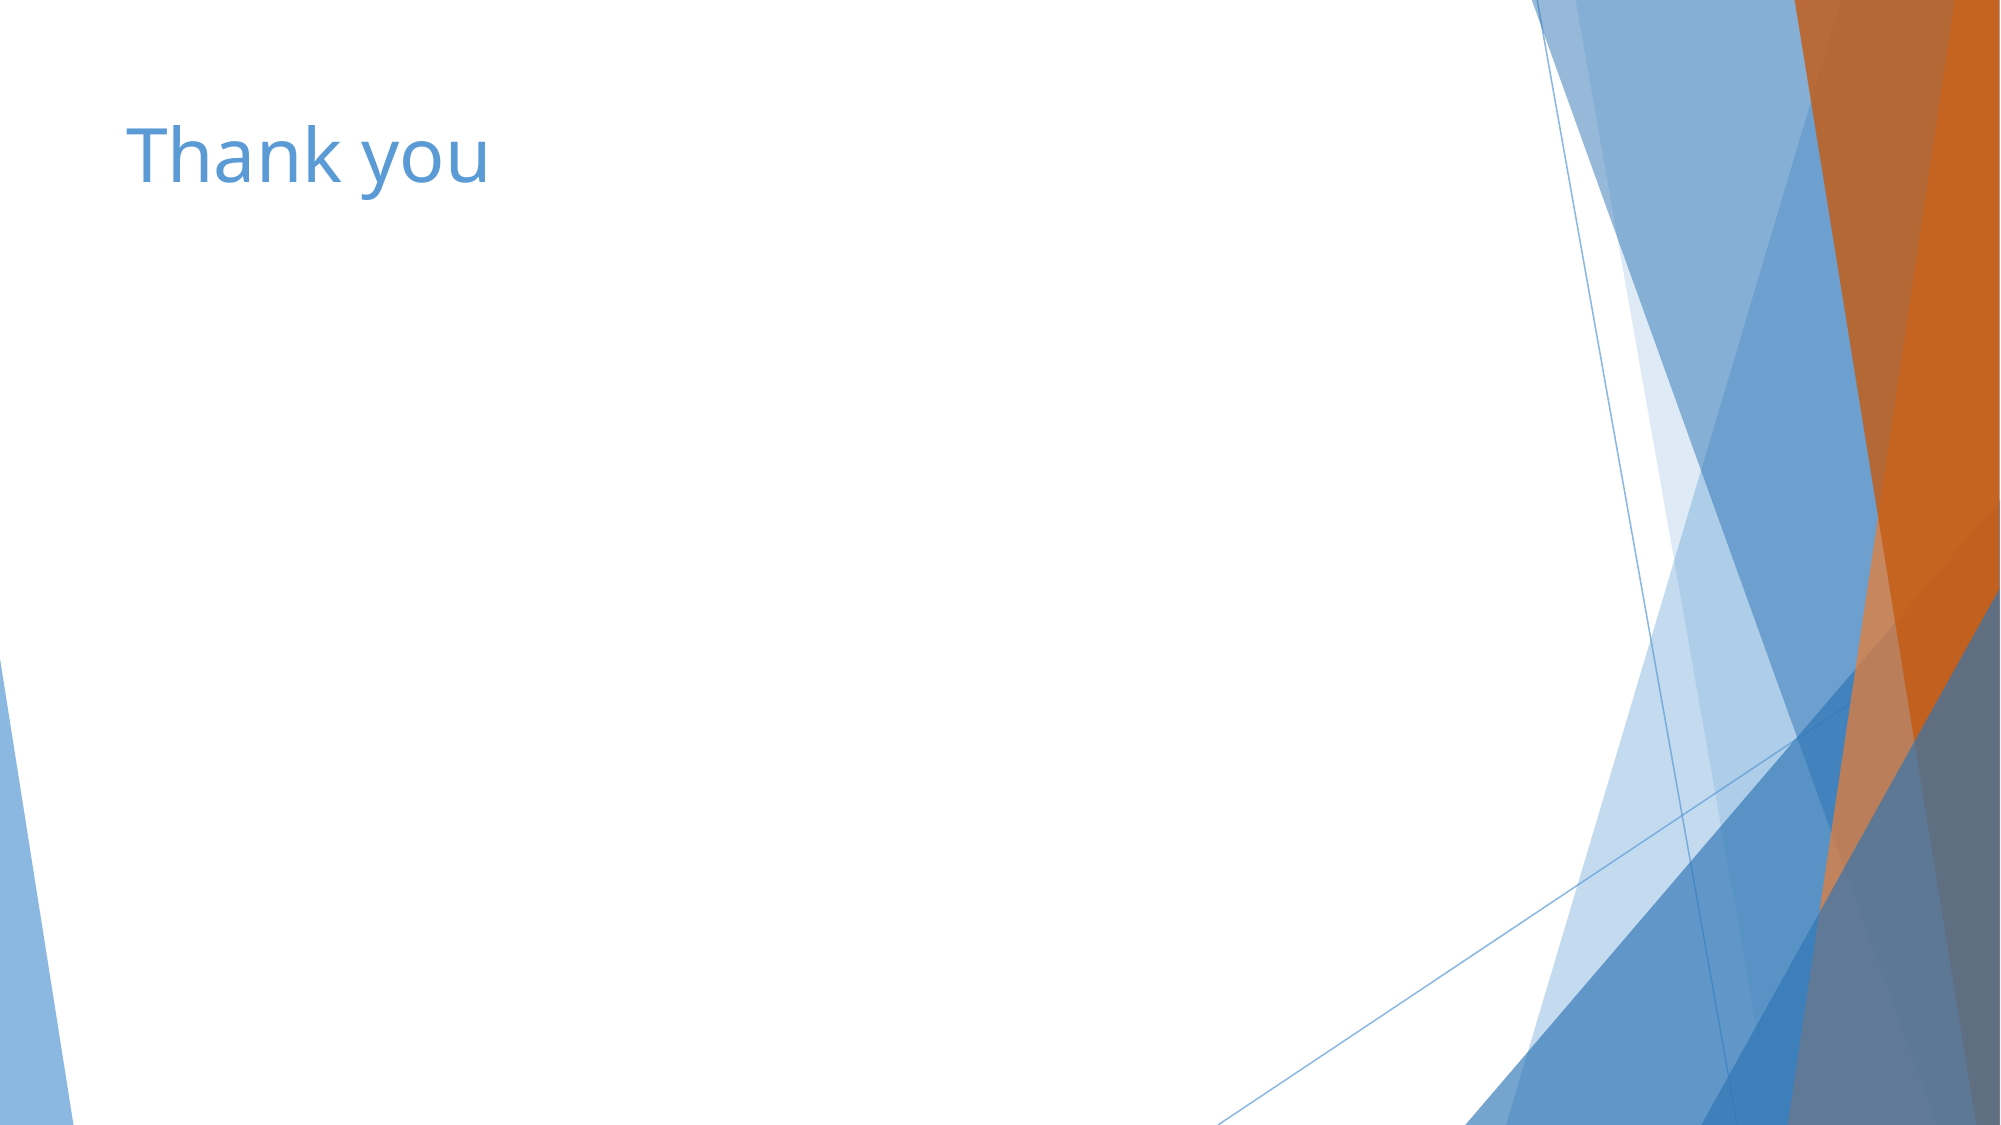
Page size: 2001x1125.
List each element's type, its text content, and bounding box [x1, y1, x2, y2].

title Thank you [111, 99, 1522, 317]
